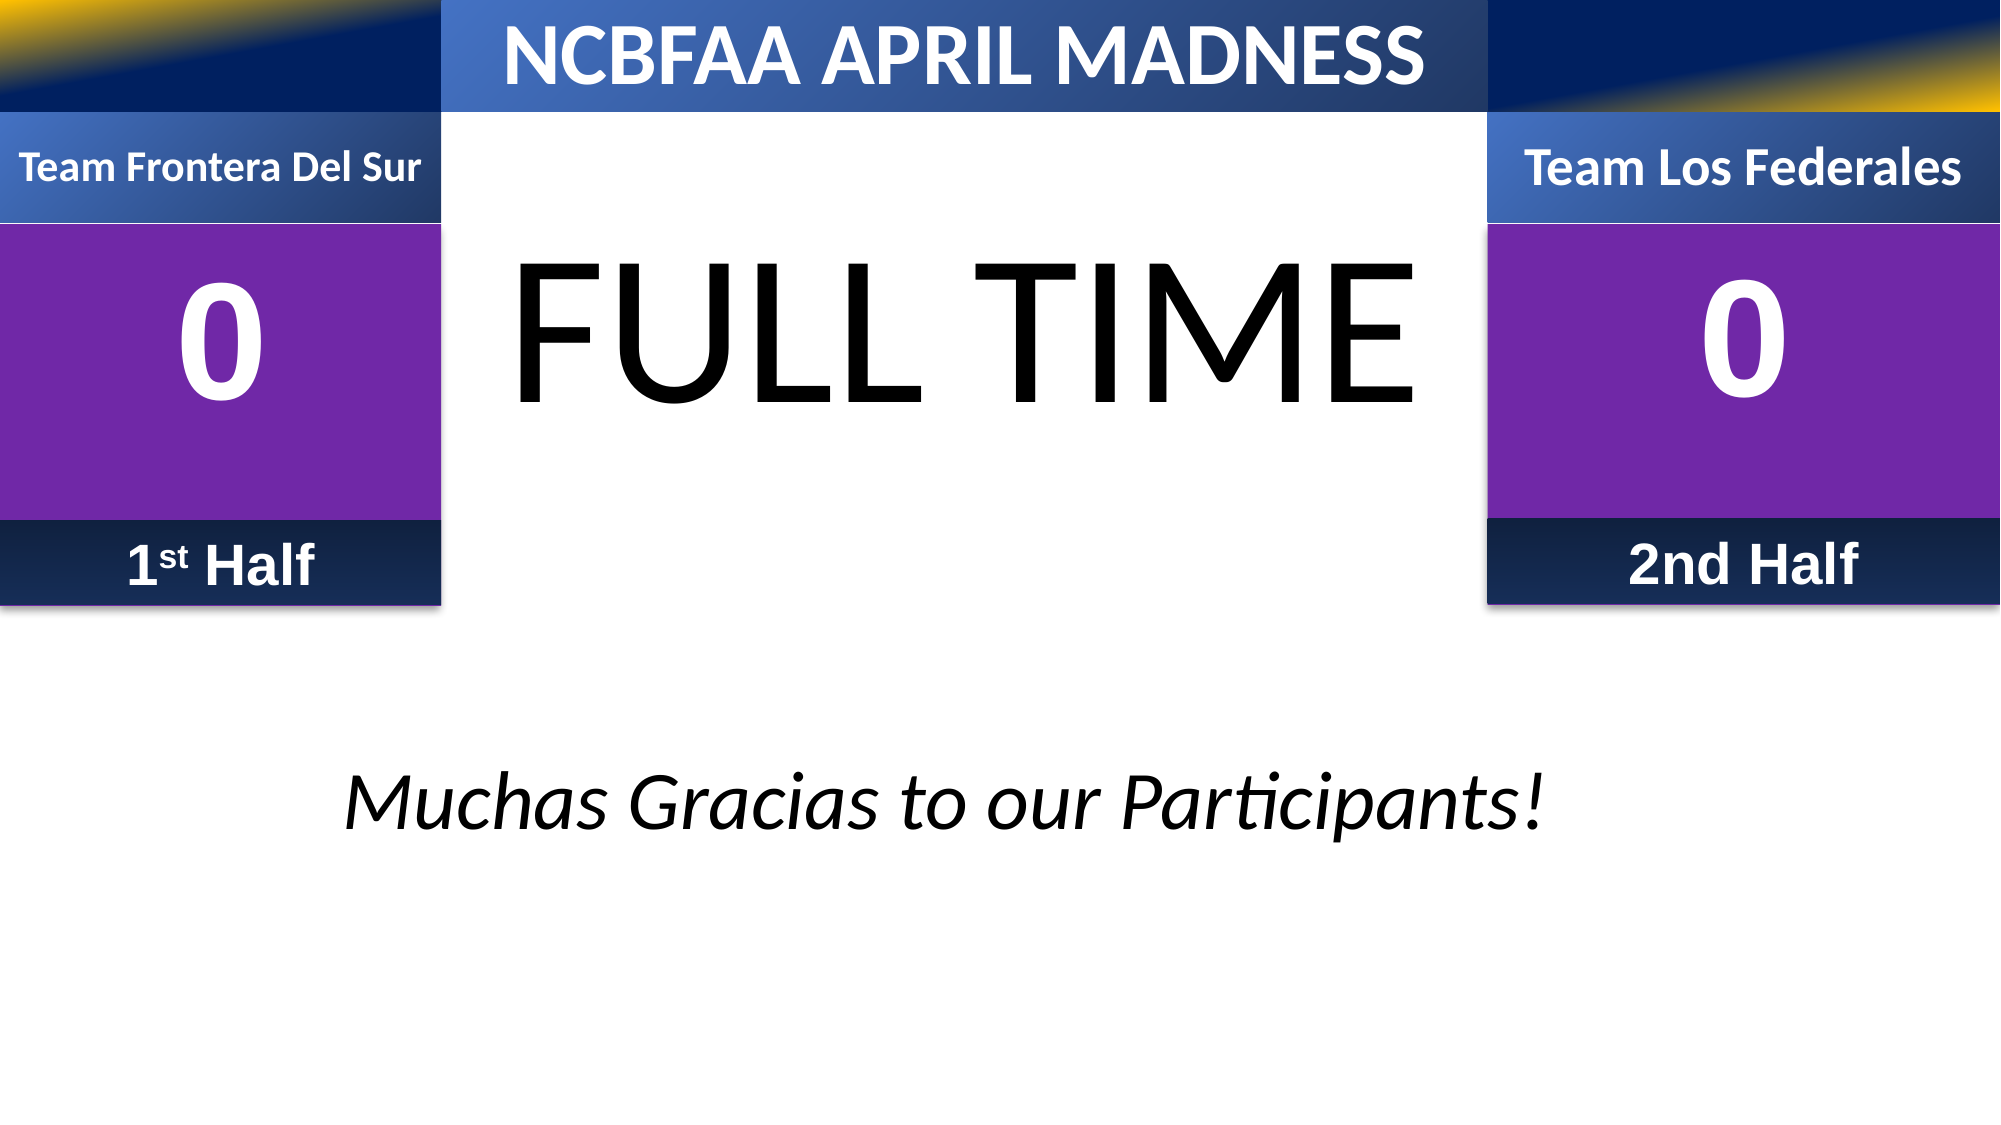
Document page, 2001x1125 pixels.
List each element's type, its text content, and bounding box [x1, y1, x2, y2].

text_box 2nd Half [1487, 518, 2000, 604]
text_box [0, 224, 442, 520]
title NCBFAA APRIL MADNESS [441, 0, 1488, 112]
text_box [1488, 0, 2000, 112]
text_box 0 [1599, 222, 1892, 437]
text_box [0, 0, 441, 112]
text_box 1st Half [0, 520, 442, 605]
list FULL TIME [441, 208, 1488, 513]
text_box Team Los Federales [1487, 112, 2000, 223]
text_box Muchas Gracias to our Participants! [291, 738, 1600, 854]
text_box Team Frontera Del Sur [0, 112, 442, 223]
text_box 0 [76, 225, 368, 441]
text_box [1487, 224, 2000, 518]
